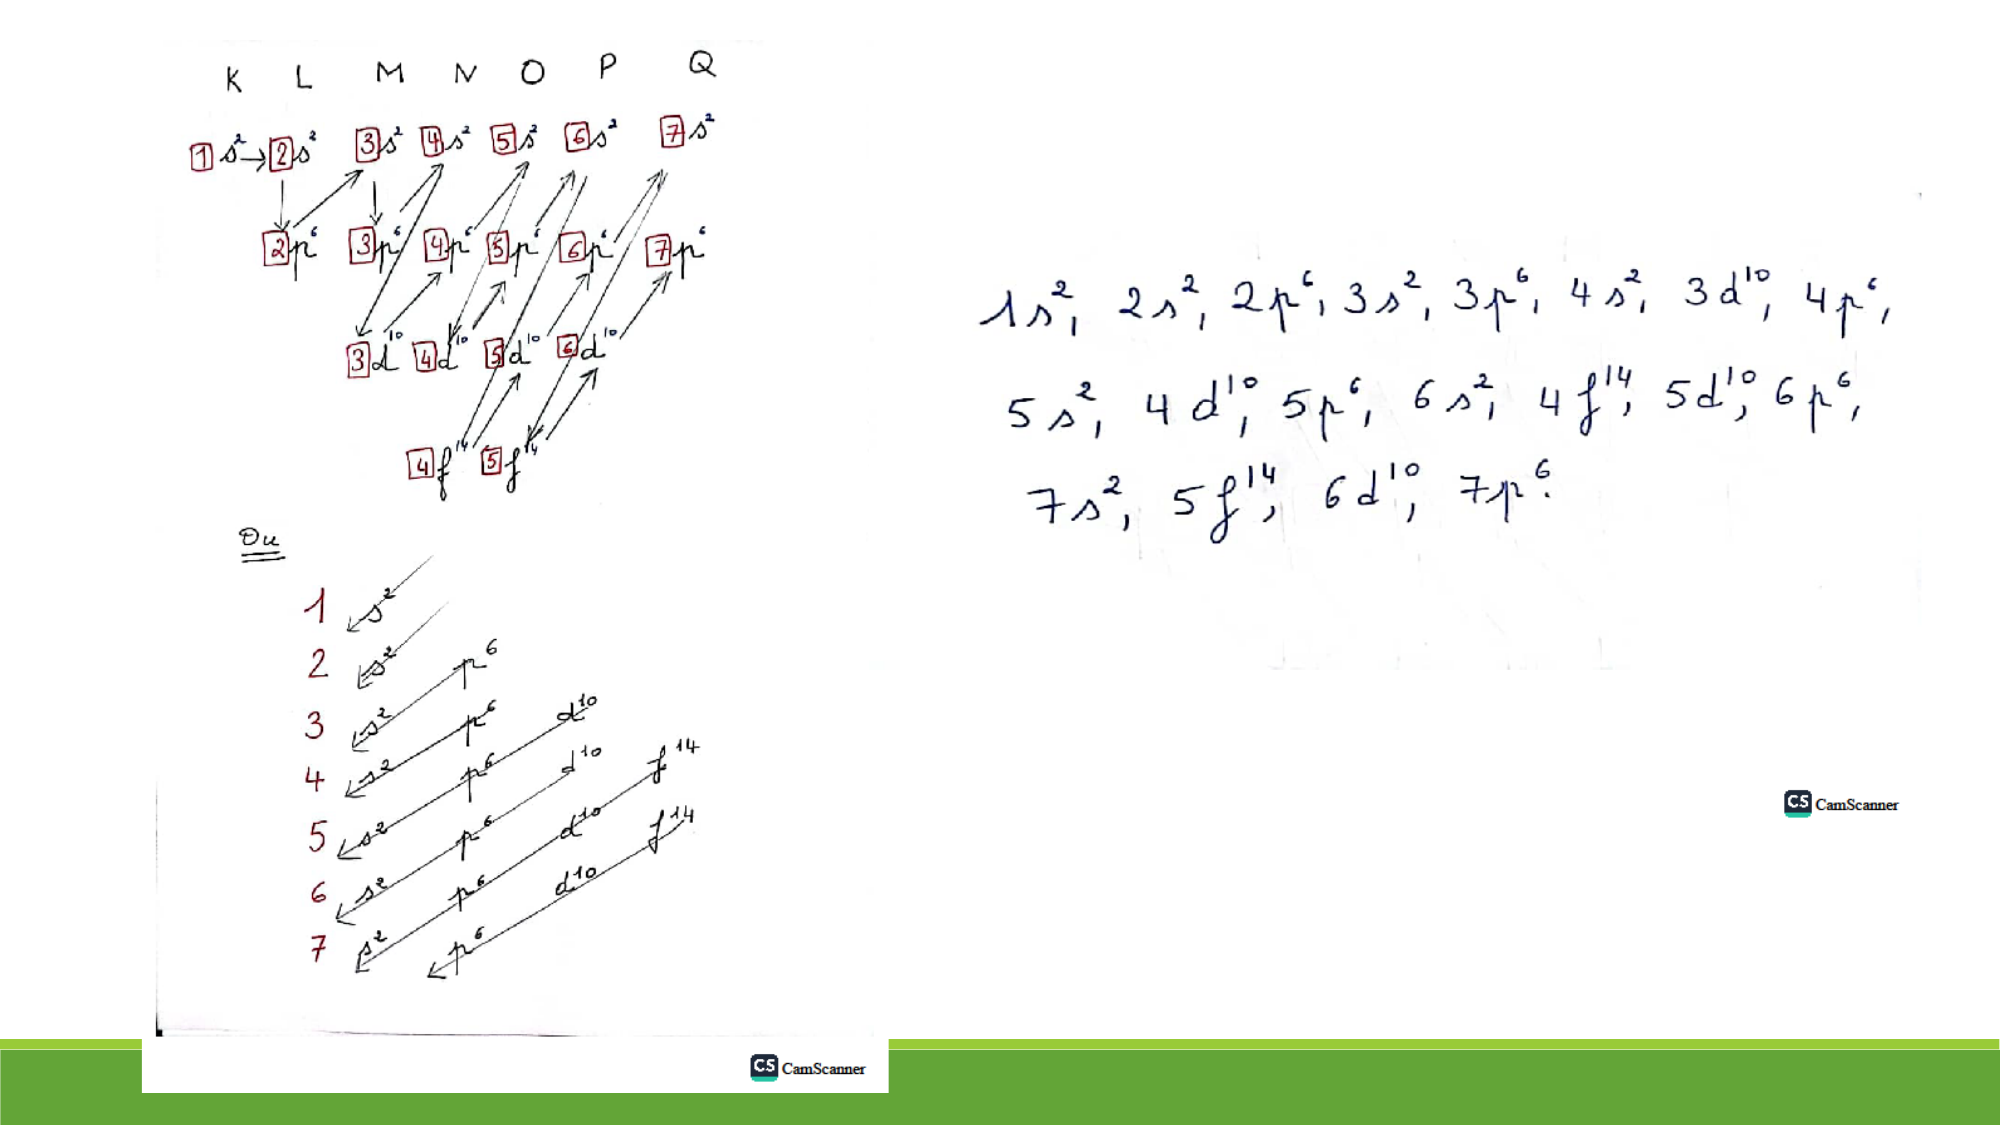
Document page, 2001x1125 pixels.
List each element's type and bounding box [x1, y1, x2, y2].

text_box [868, 83, 1922, 829]
text_box [141, 39, 890, 1094]
